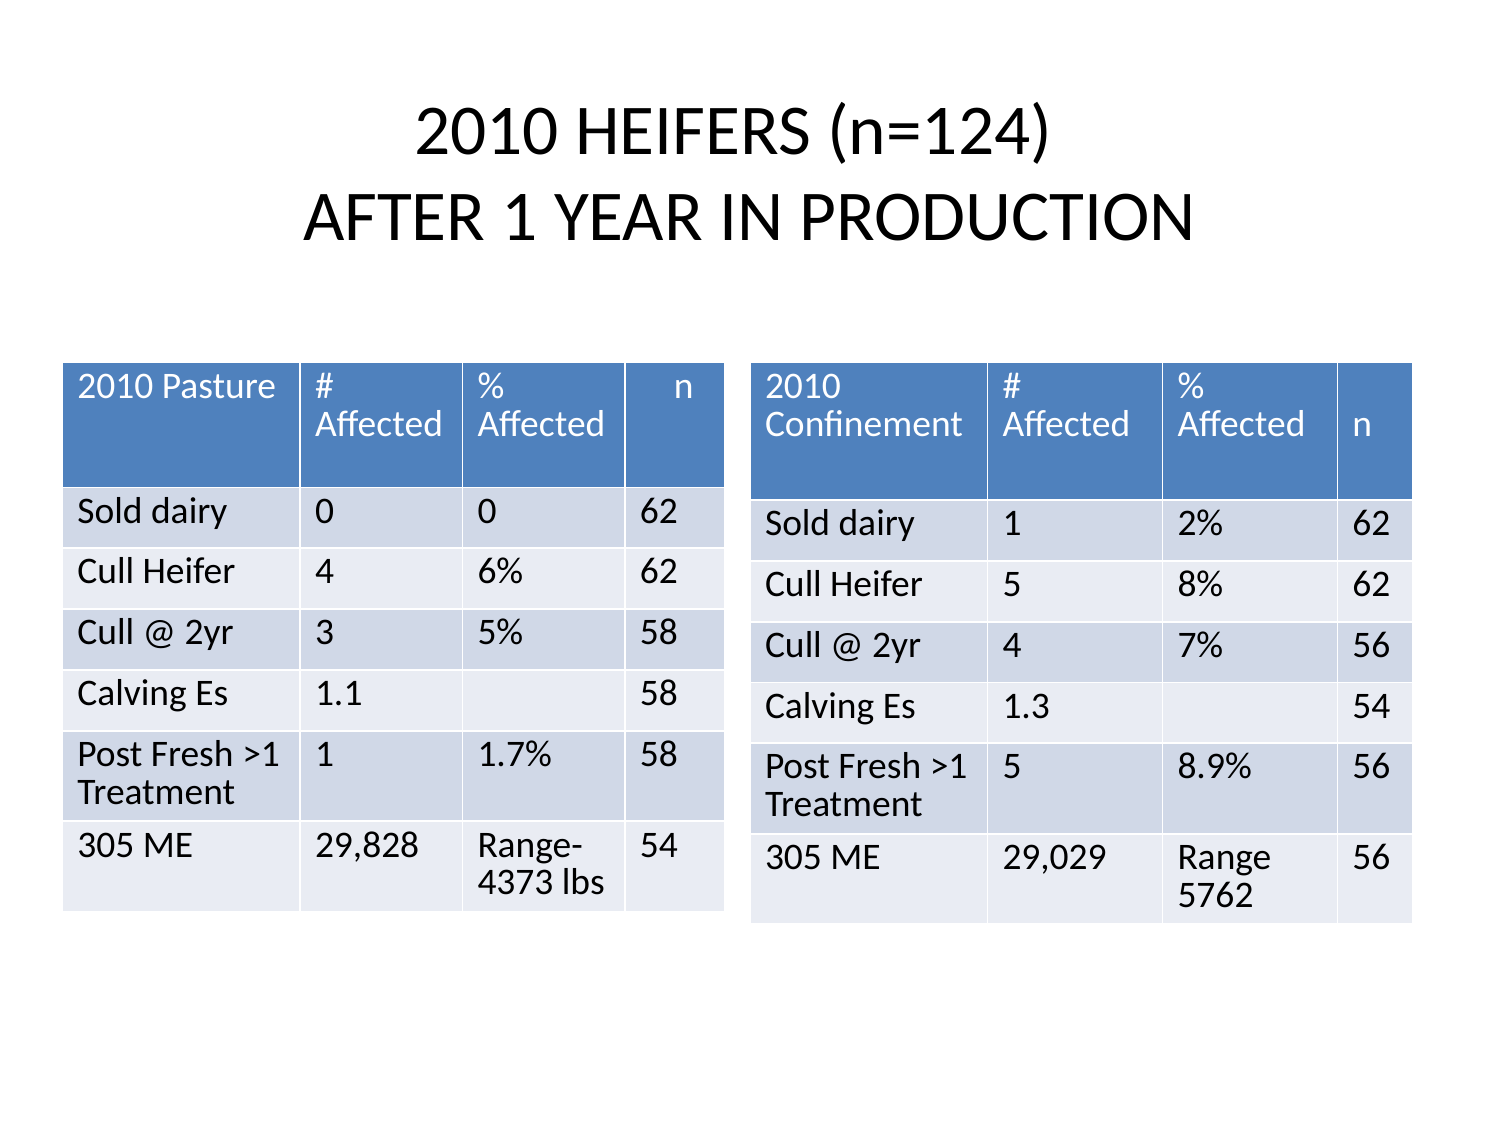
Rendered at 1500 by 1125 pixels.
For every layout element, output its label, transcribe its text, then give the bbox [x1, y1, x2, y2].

title 2010 HEIFERS (n=124) AFTER 1 YEAR IN PRODUCTION [75, 75, 1425, 263]
table_cell 62 [626, 488, 724, 547]
table_cell 7% [1163, 623, 1337, 682]
table_cell 1.7% [463, 732, 624, 820]
table_cell 0 [463, 488, 624, 547]
table_cell Sold dairy [63, 488, 299, 547]
table_header n [626, 363, 724, 487]
table_cell 58 [626, 610, 724, 669]
table_header % Affected [1163, 363, 1337, 499]
table_cell Cull Heifer [63, 549, 299, 608]
table_cell 2% [1163, 501, 1337, 560]
table_cell 56 [1338, 835, 1412, 923]
table_cell 58 [626, 732, 724, 820]
table_cell 0 [301, 488, 462, 547]
table_header 2010 Confinement [751, 363, 987, 499]
table_cell 305 ME [751, 835, 987, 923]
table_cell 56 [1338, 744, 1412, 833]
table_cell 1 [988, 501, 1162, 560]
table_cell Post Fresh >1 Treatment [63, 732, 299, 820]
table_cell 58 [626, 671, 724, 730]
table_cell Sold dairy [751, 501, 987, 560]
table_cell Cull Heifer [751, 562, 987, 621]
table_cell 4 [988, 623, 1162, 682]
table_cell 6% [463, 549, 624, 608]
table_cell 62 [1338, 562, 1412, 621]
table_cell 5 [988, 744, 1162, 833]
table_cell Calving Es [63, 671, 299, 730]
table_cell 8% [1163, 562, 1337, 621]
table_cell Range- 4373 lbs [463, 822, 624, 911]
table_cell 5% [463, 610, 624, 669]
table_cell 62 [1338, 501, 1412, 560]
table_header # Affected [988, 363, 1162, 499]
table_cell [463, 671, 624, 730]
table_cell 29,029 [988, 835, 1162, 923]
table_cell 5 [988, 562, 1162, 621]
table_cell 305 ME [63, 822, 299, 911]
table_cell 62 [626, 549, 724, 608]
table_cell Cull @ 2yr [63, 610, 299, 669]
table_cell 1.3 [988, 683, 1162, 742]
table_cell Cull @ 2yr [751, 623, 987, 682]
table_header % Affected [463, 363, 624, 487]
table_cell 56 [1338, 623, 1412, 682]
table_cell 1 [301, 732, 462, 820]
table_cell 29,828 [301, 822, 462, 911]
table_cell 54 [1338, 683, 1412, 742]
table_cell 3 [301, 610, 462, 669]
table_cell 8.9% [1163, 744, 1337, 833]
table_cell 1.1 [301, 671, 462, 730]
table_cell Post Fresh >1 Treatment [751, 744, 987, 833]
table_header 2010 Pasture [63, 363, 299, 487]
table_cell Range 5762 [1163, 835, 1337, 923]
table_cell [1163, 683, 1337, 742]
table_cell Calving Es [751, 683, 987, 742]
table_header n [1338, 363, 1412, 499]
table_cell 54 [626, 822, 724, 911]
table_header # Affected [301, 363, 462, 487]
table_cell 4 [301, 549, 462, 608]
